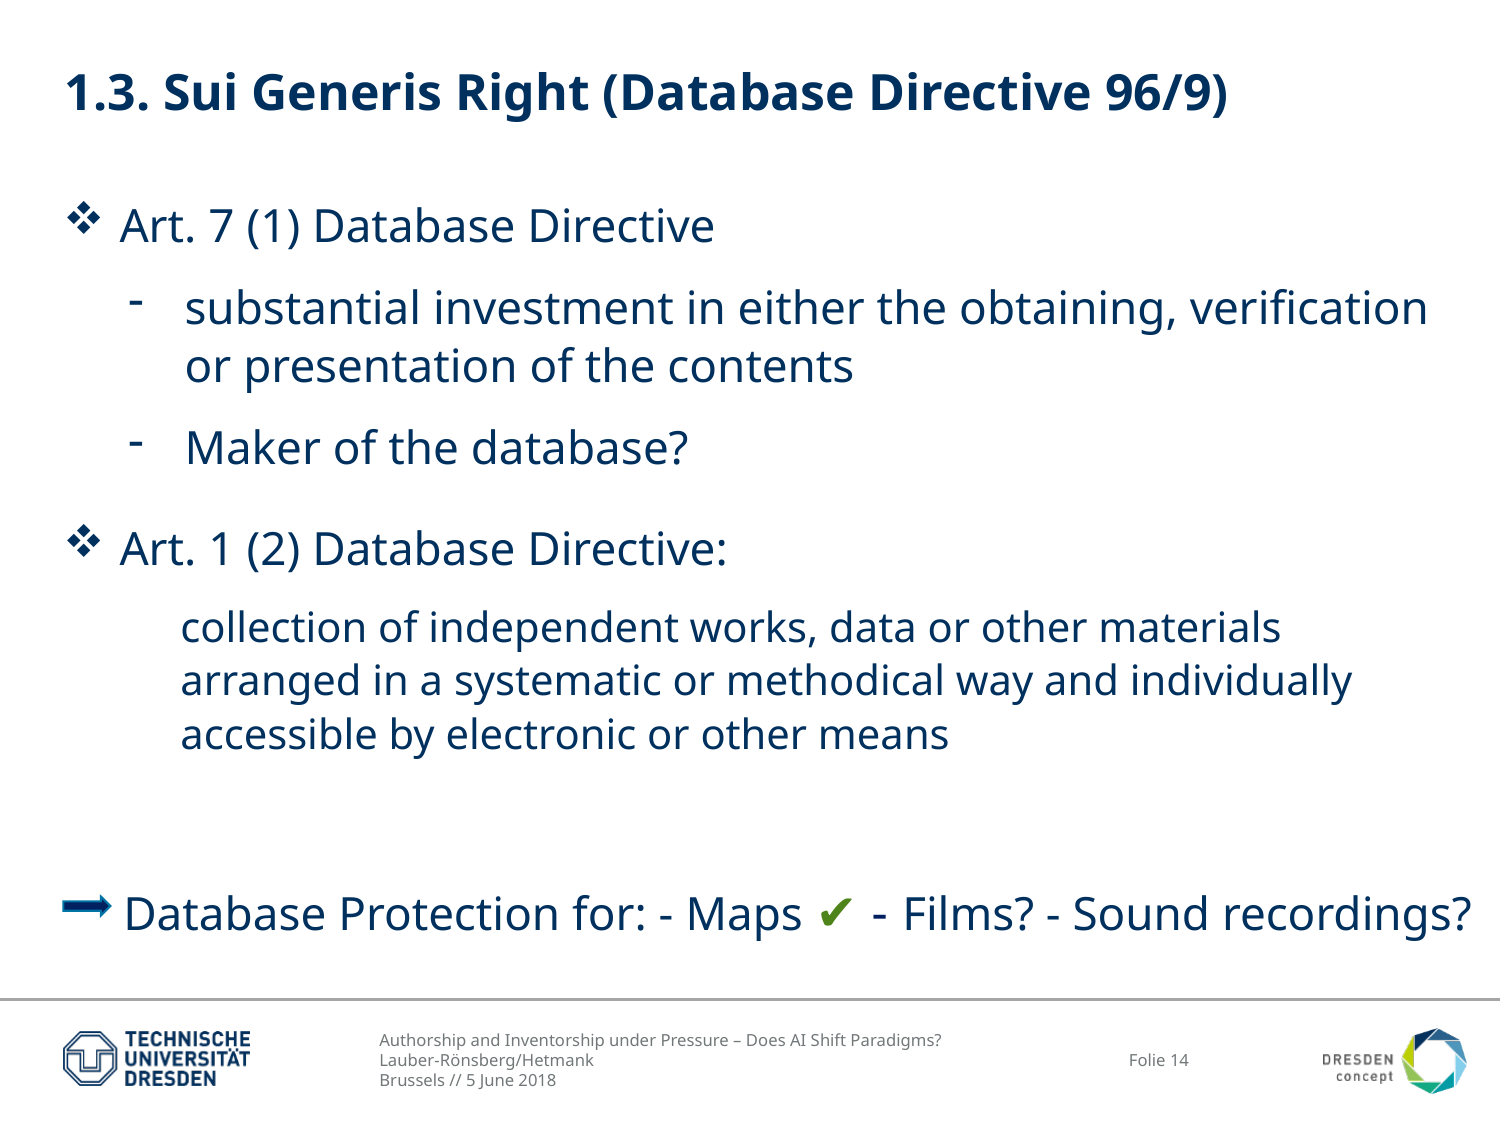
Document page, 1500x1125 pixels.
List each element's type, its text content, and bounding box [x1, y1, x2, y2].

picture [63, 1031, 250, 1086]
text_box [62, 894, 112, 919]
list Art. 7 (1) Database Directive substantial investment in either the obtaining, verification or presentation of the contents Maker of the database? Art. 1 (2) Database Directive: collection of independent works, data or other materials arranged in a systematic or methodical way and individually accessible by electronic or other means Database Protection for: - Maps ✔ - Films? - Sound recordings? [63, 192, 1473, 963]
picture [1323, 1028, 1467, 1094]
title 1.3. Sui Generis Right (Database Directive 96/9) [64, 56, 1437, 190]
